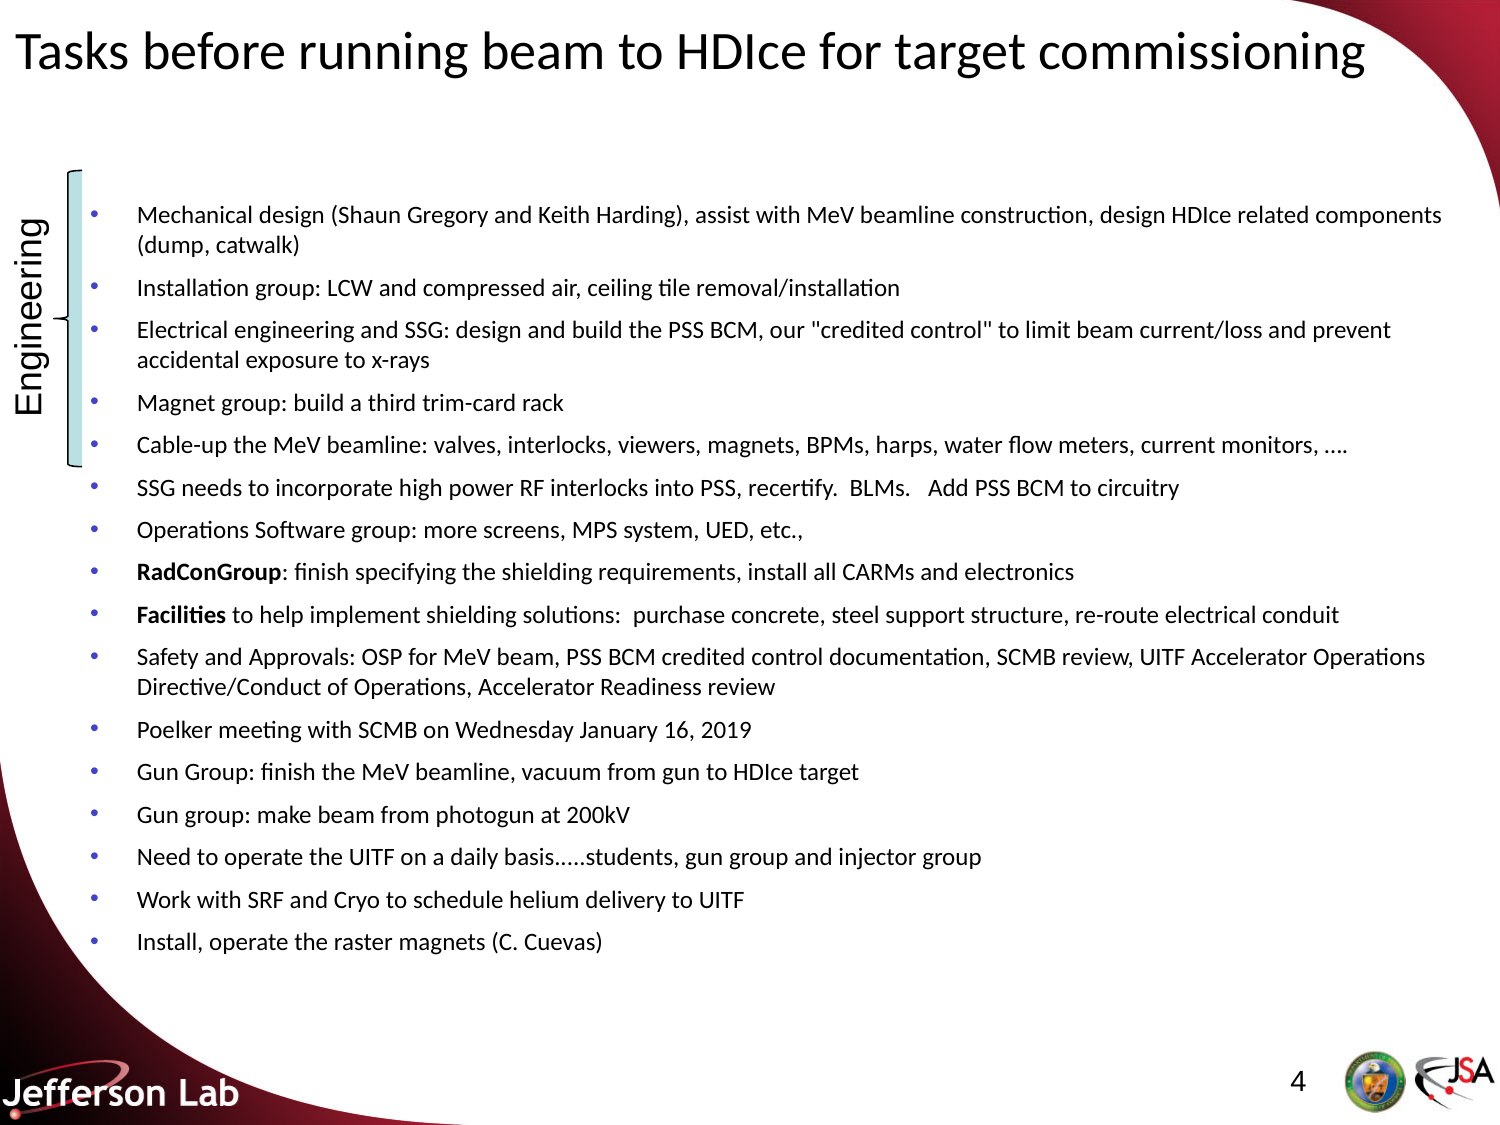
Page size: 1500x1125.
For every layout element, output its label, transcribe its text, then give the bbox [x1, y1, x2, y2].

text_box Engineering [0, 203, 57, 432]
list Tasks before running beam to HDIce for target commissioning Mechanical design (Shaun Gregory and Keith Harding), assist with MeV beamline construction, design HDIce related components (dump, catwalk) Installation group: LCW and compressed air, ceiling tile removal/installation Electrical engineering and SSG: design and build the PSS BCM, our "credited control" to limit beam current/loss and prevent accidental exposure to x-rays Magnet group: build a third trim-card rack Cable-up the MeV beamline: valves, interlocks, viewers, magnets, BPMs, harps, water flow meters, current monitors, …. SSG needs to incorporate high power RF interlocks into PSS, recertify. BLMs. Add PSS BCM to circuitry Operations Software group: more screens, MPS system, UED, etc., RadConGroup: finish specifying the shielding requirements, install all CARMs and electronics Facilities to help implement shielding solutions: purchase concrete, steel support structure, re-route electrical conduit Safety and Approvals: OSP for MeV beam, PSS BCM credited control documentation, SCMB review, UITF Accelerator Operations Directive/Conduct of Operations, Accelerator Readiness review Poelker meeting with SCMB on Wednesday January 16, 2019 Gun Group: finish the MeV beamline, vacuum from gun to HDIce target Gun group: make beam from photogun at 200kV Need to operate the UITF on a daily basis.....students, gun group and injector group Work with SRF and Cryo to schedule helium delivery to UITF Install, operate the raster magnets (C. Cuevas) [0, 7, 1500, 1049]
text_box [57, 170, 83, 467]
slide_number 4 [1005, 1057, 1322, 1103]
picture [0, 0, 1500, 7]
picture [0, 1049, 1500, 1125]
